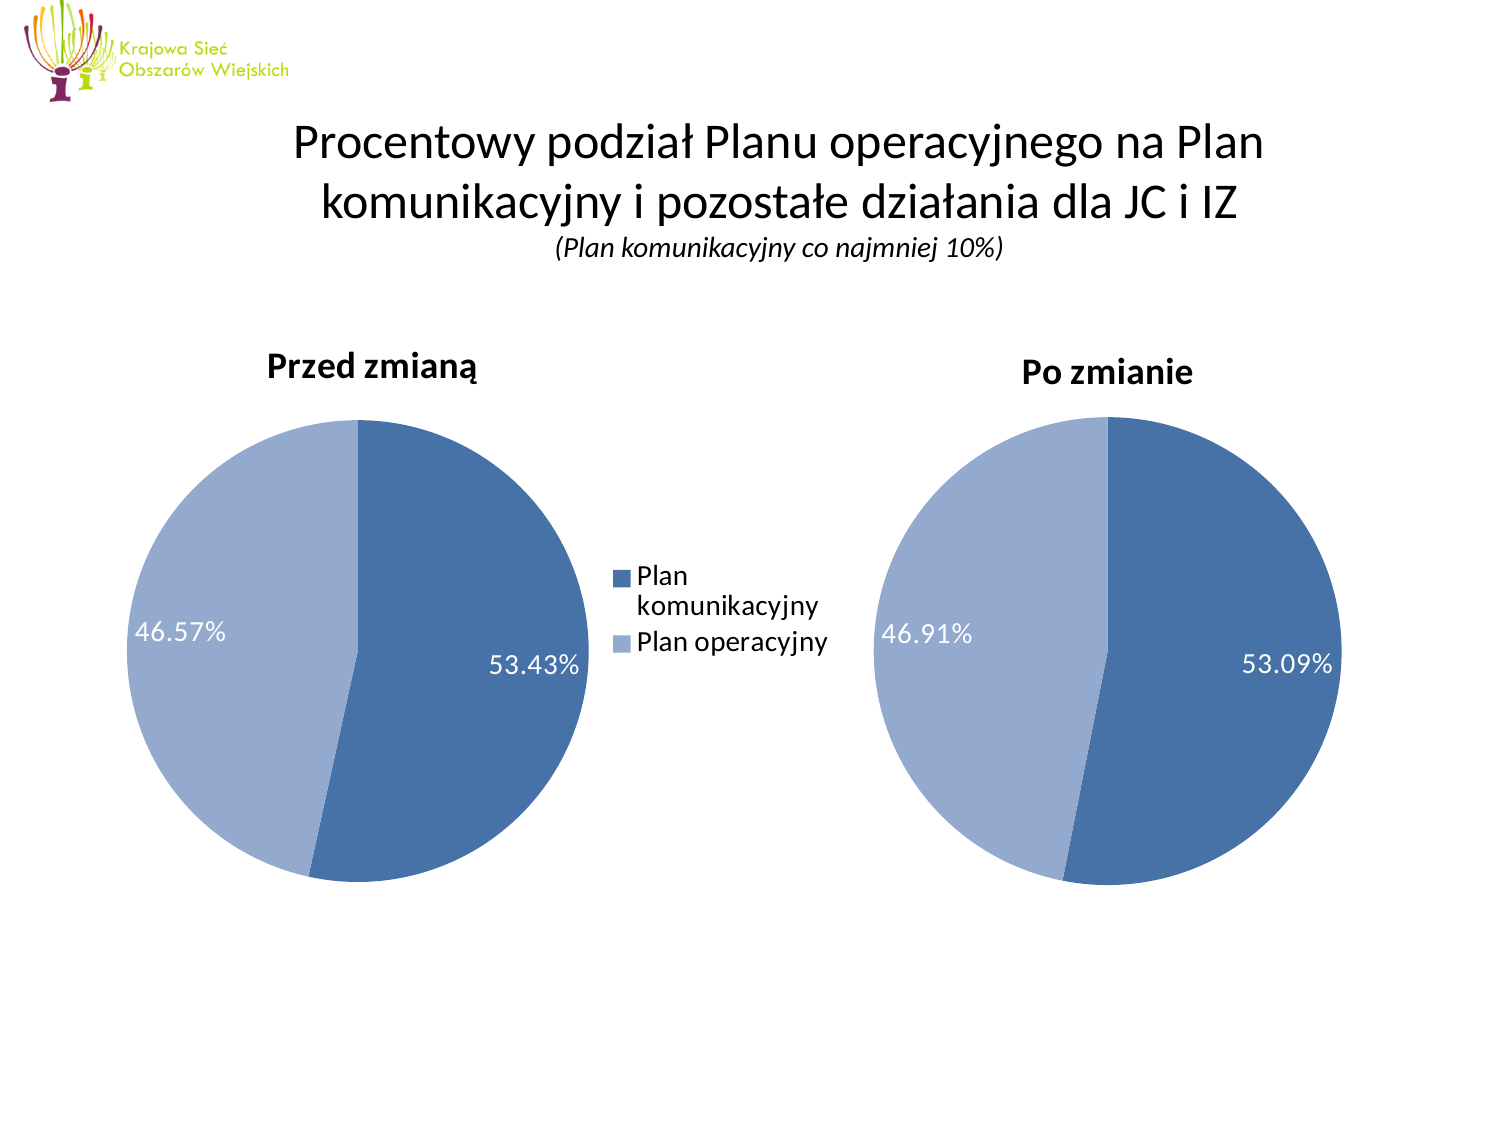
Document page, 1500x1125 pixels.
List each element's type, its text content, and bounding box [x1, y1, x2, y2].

picture [24, 0, 288, 102]
text_box Procentowy podział Planu operacyjnego na Plan komunikacyjny i pozostałe działania dla JC i IZ (Plan komunikacyjny co najmniej 10%) [206, 101, 1353, 324]
chart [111, 326, 1478, 897]
